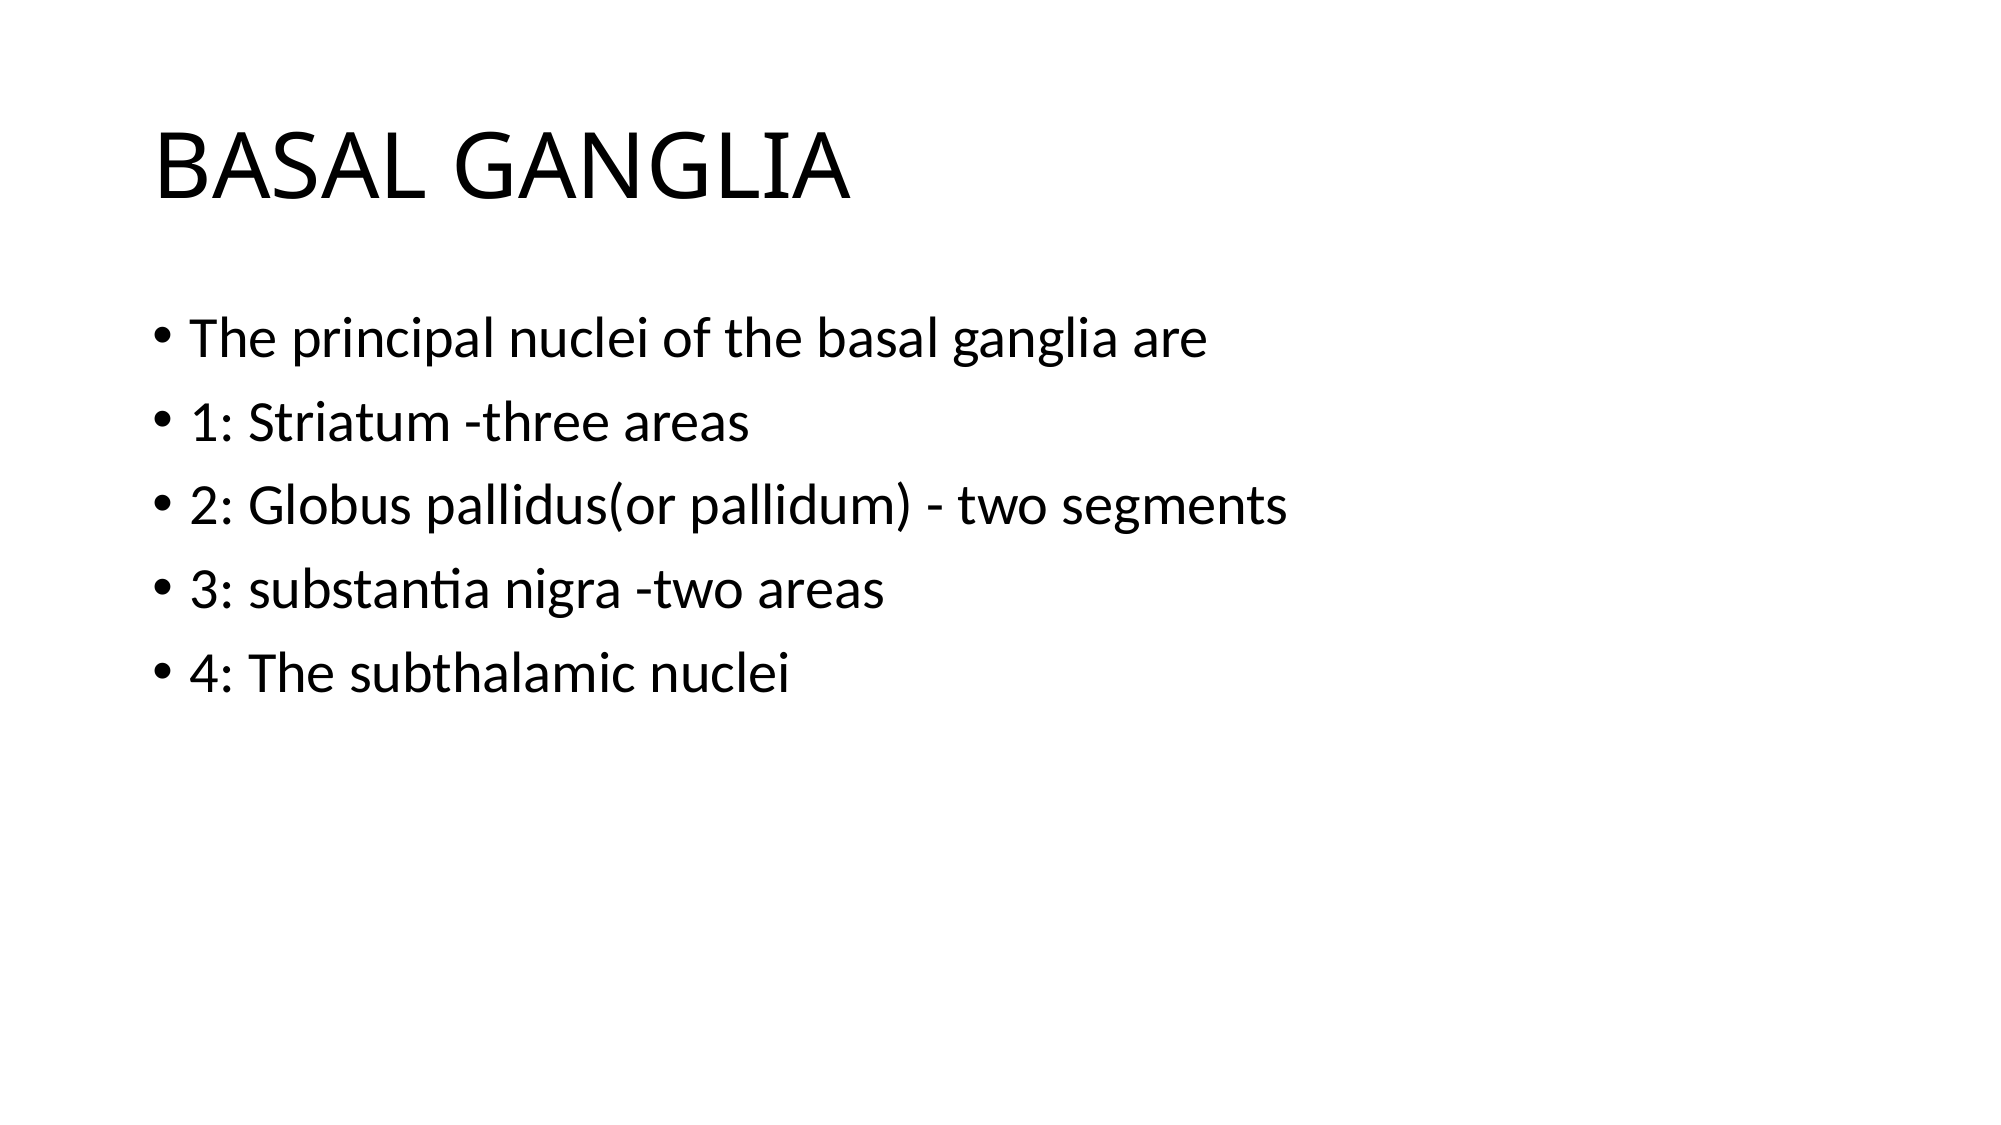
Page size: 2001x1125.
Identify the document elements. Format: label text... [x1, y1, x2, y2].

list The principal nuclei of the basal ganglia are 1: Striatum -three areas 2: Globus pallidus(or pallidum) - two segments 3: substantia nigra -two areas 4: The subthalamic nuclei [137, 299, 1863, 1014]
title BASAL GANGLIA [137, 59, 1863, 278]
